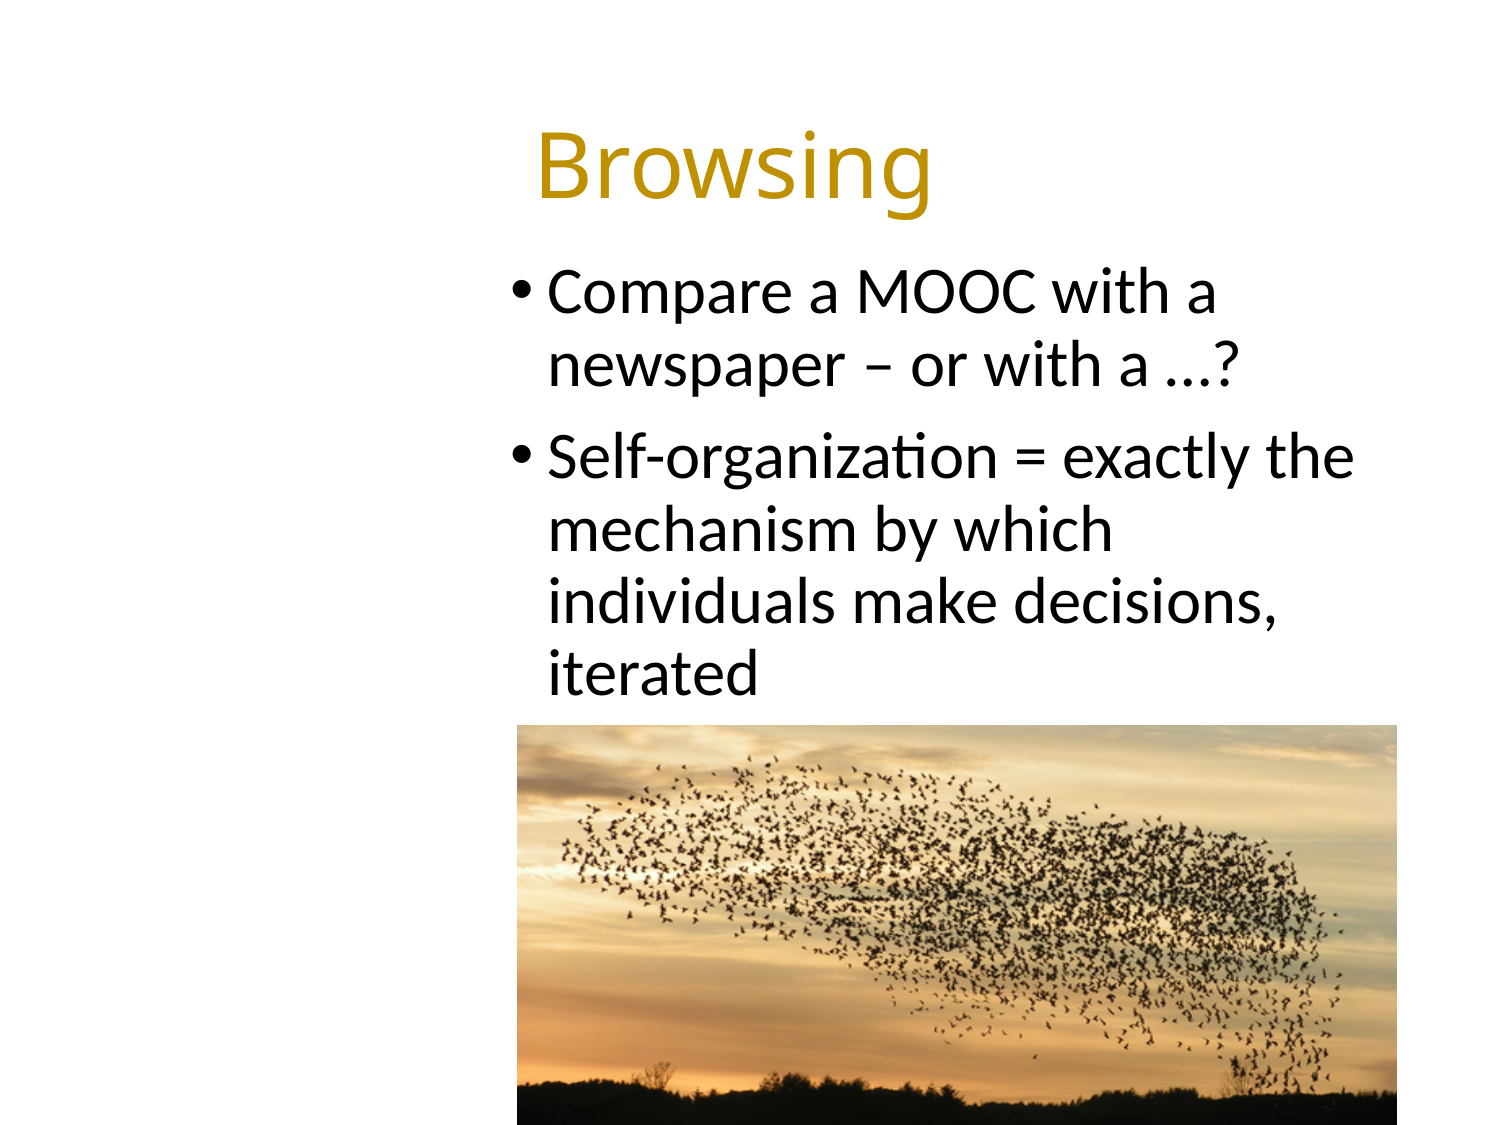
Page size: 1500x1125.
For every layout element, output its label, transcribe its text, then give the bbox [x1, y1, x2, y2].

title Browsing [495, 59, 1397, 248]
picture [517, 725, 1397, 1125]
list Compare a MOOC with a newspaper – or with a …? Self-organization = exactly the mechanism by which individuals make decisions, iterated [495, 248, 1397, 963]
